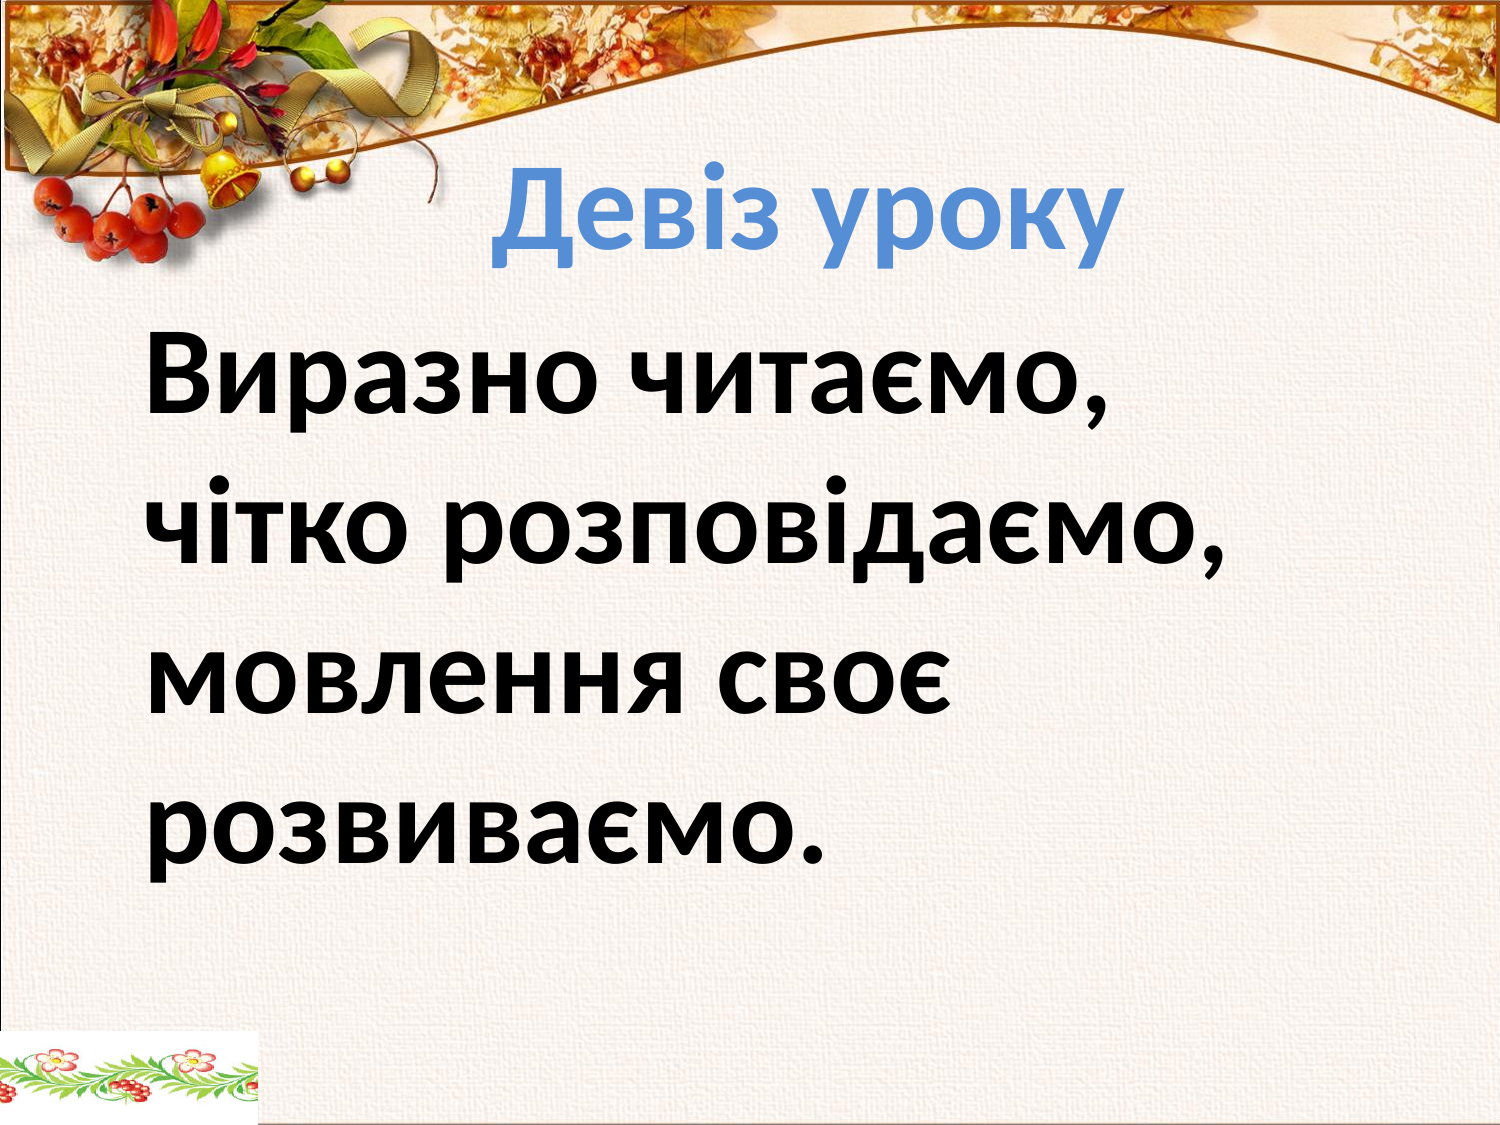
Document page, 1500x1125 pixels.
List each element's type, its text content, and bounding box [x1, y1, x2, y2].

text_box Девіз уроку [445, 117, 1172, 281]
picture [0, 0, 1500, 1125]
text_box Виразно читаємо, чітко розповідаємо, мовлення своє розвиваємо. [128, 281, 1395, 896]
